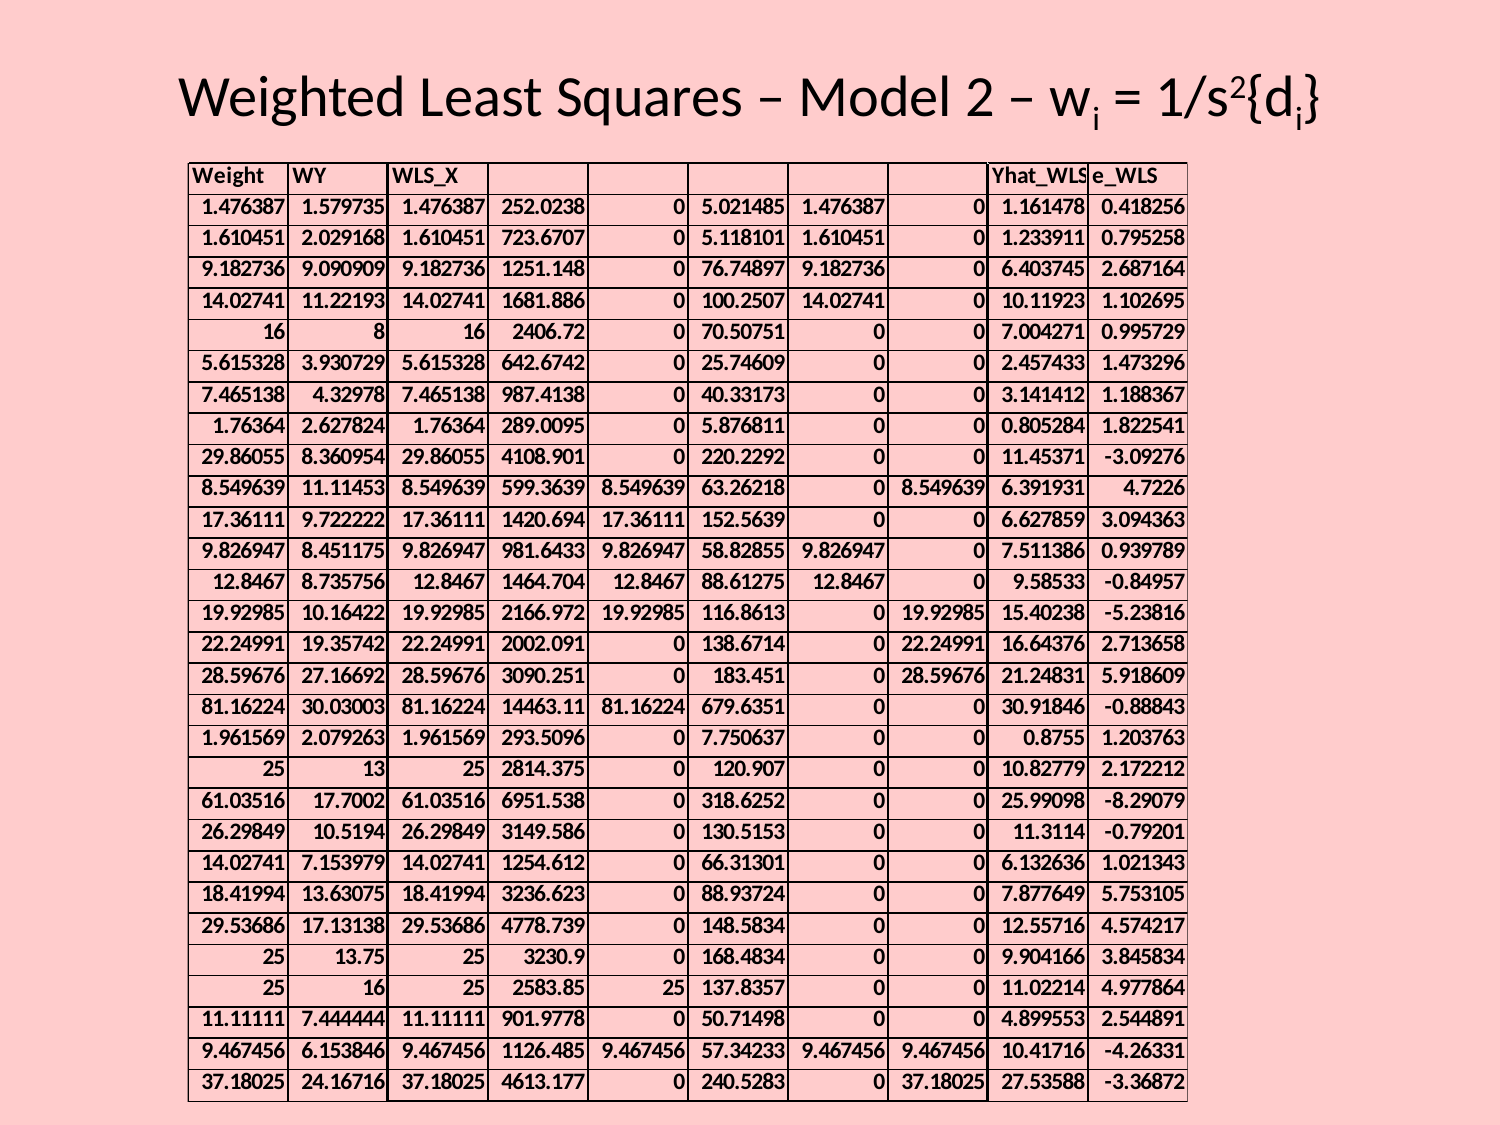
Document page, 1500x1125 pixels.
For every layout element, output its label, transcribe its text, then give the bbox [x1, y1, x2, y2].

title Weighted Least Squares – Model 2 – wi = 1/s2{di} [75, 45, 1425, 150]
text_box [187, 162, 1190, 1104]
